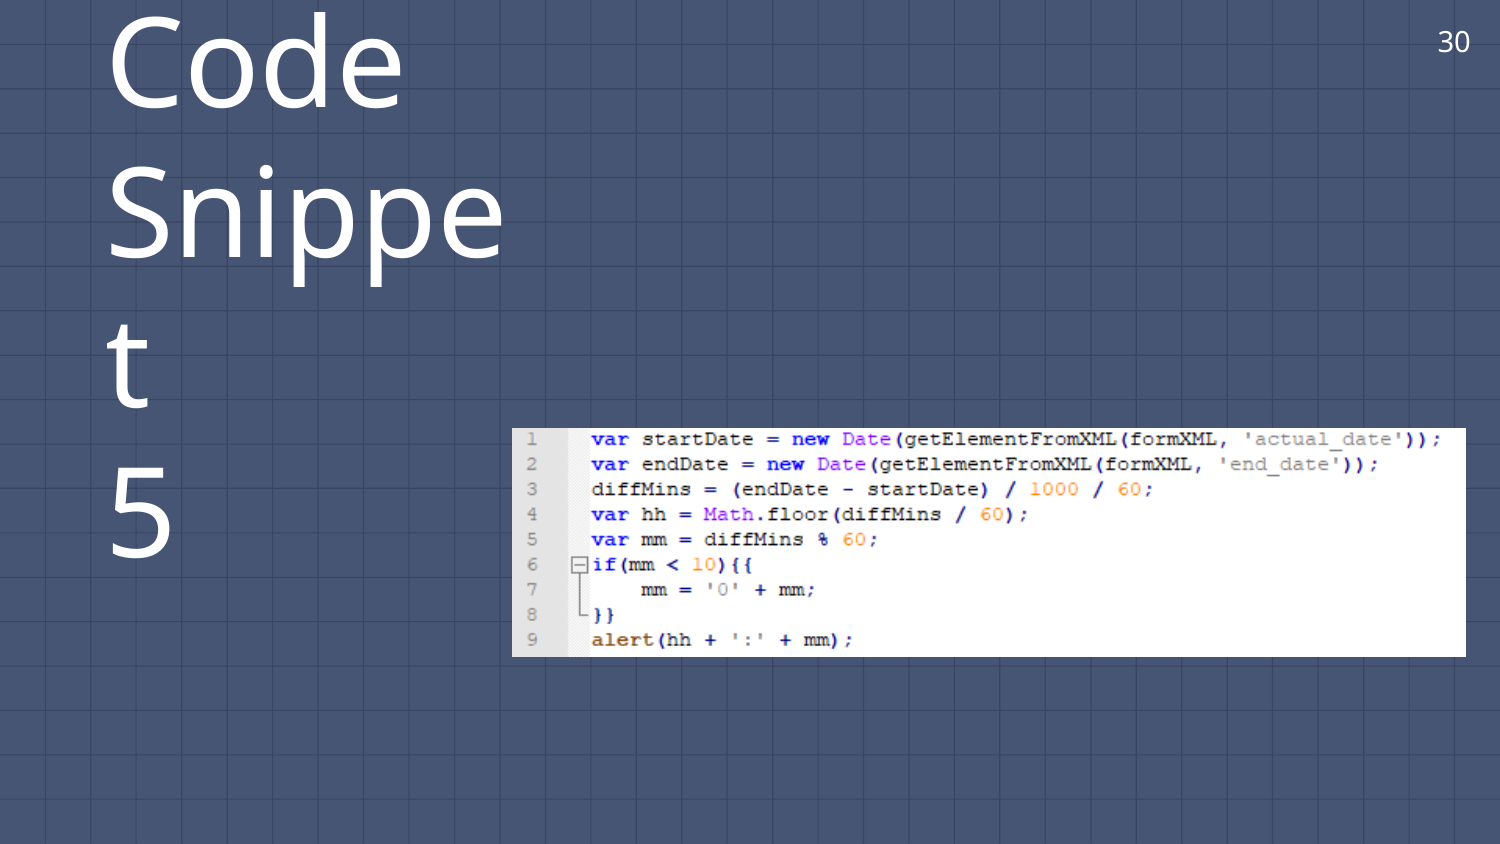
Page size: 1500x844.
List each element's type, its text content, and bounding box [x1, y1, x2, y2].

picture [512, 428, 1466, 657]
title Code Snippet 5 [89, 132, 557, 598]
slide_number 30 [1408, 0, 1500, 88]
